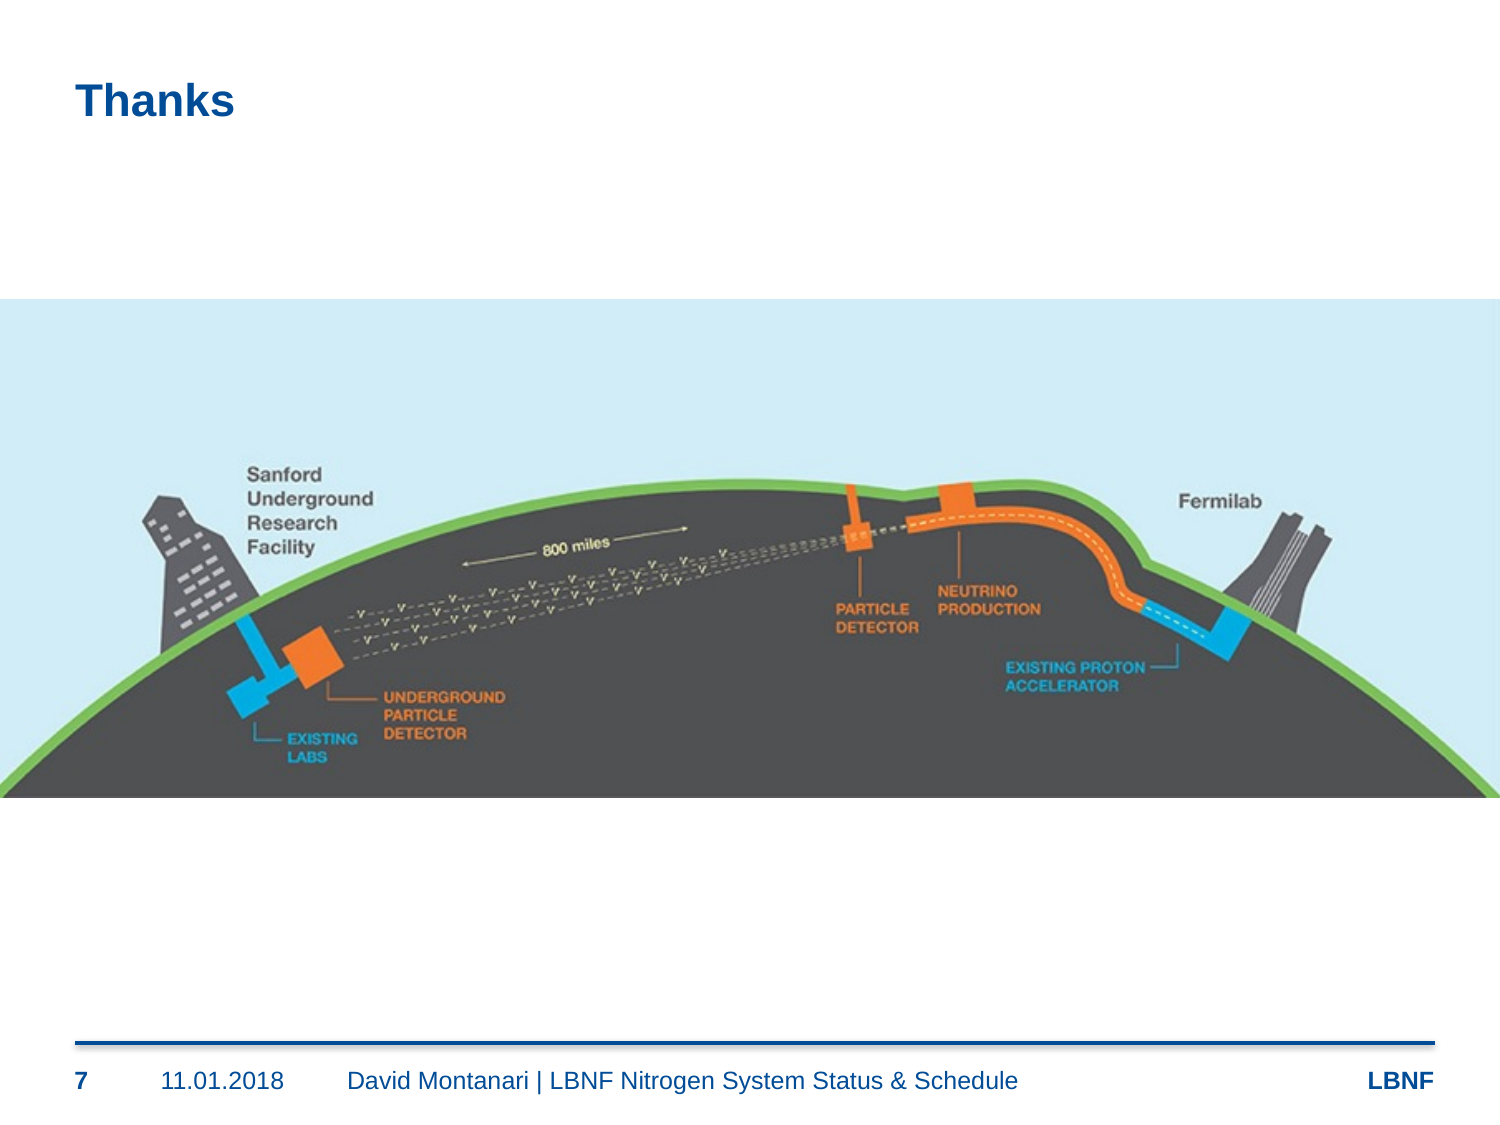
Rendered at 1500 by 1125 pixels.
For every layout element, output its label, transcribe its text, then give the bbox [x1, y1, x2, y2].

slide_number 7 [74, 1064, 161, 1096]
title Thanks [75, 70, 1436, 165]
picture [0, 299, 1500, 799]
footer David Montanari | LBNF Nitrogen System Status & Schedule [347, 1064, 1269, 1096]
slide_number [161, 1064, 347, 1096]
